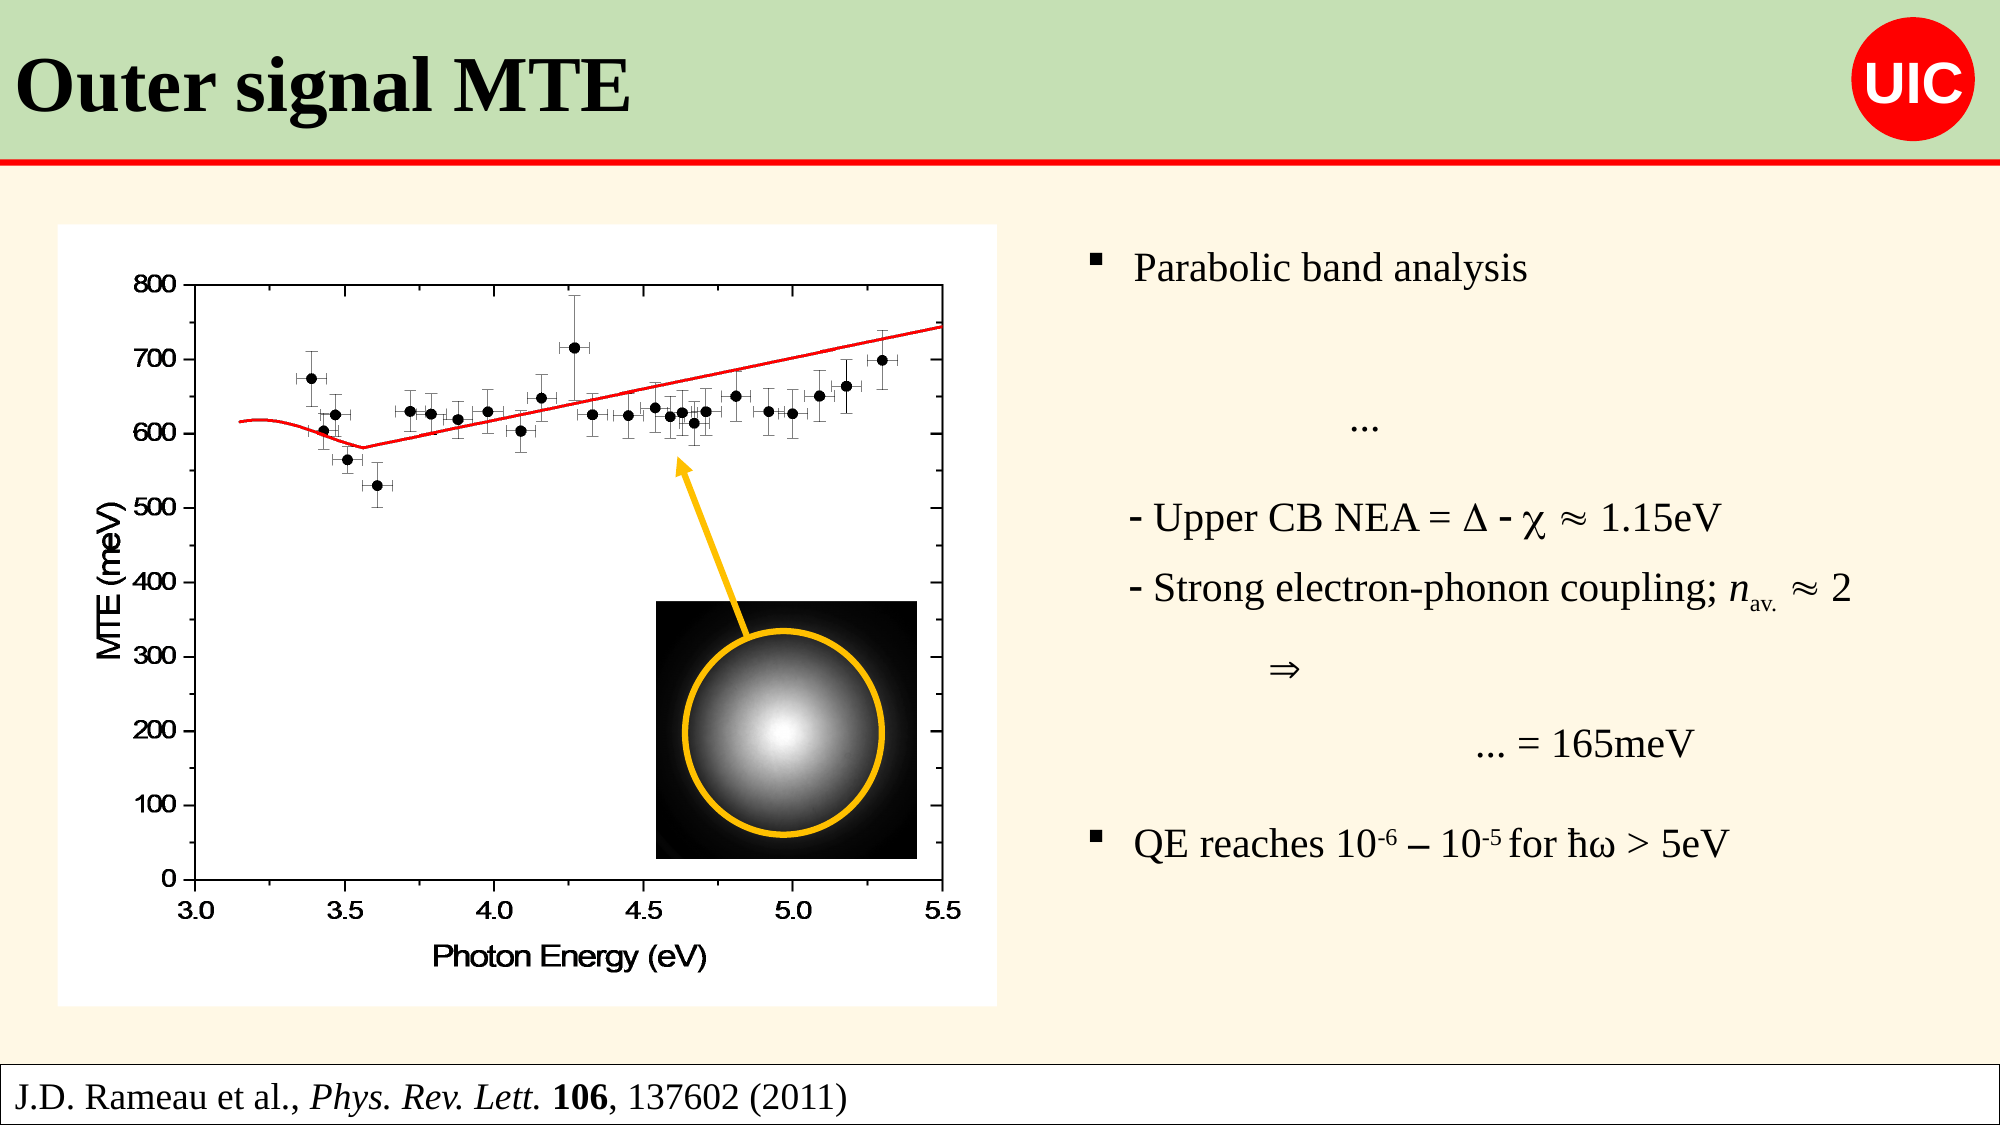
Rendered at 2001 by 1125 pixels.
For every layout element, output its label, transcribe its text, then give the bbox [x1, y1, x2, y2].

text_box Outer signal MTE [0, 24, 1550, 135]
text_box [1848, 18, 1983, 141]
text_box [57, 224, 1007, 1007]
text_box [0, 0, 2000, 162]
text_box J.D. Rameau et al., Phys. Rev. Lett. 106, 137602 (2011) [0, 1064, 2000, 1125]
